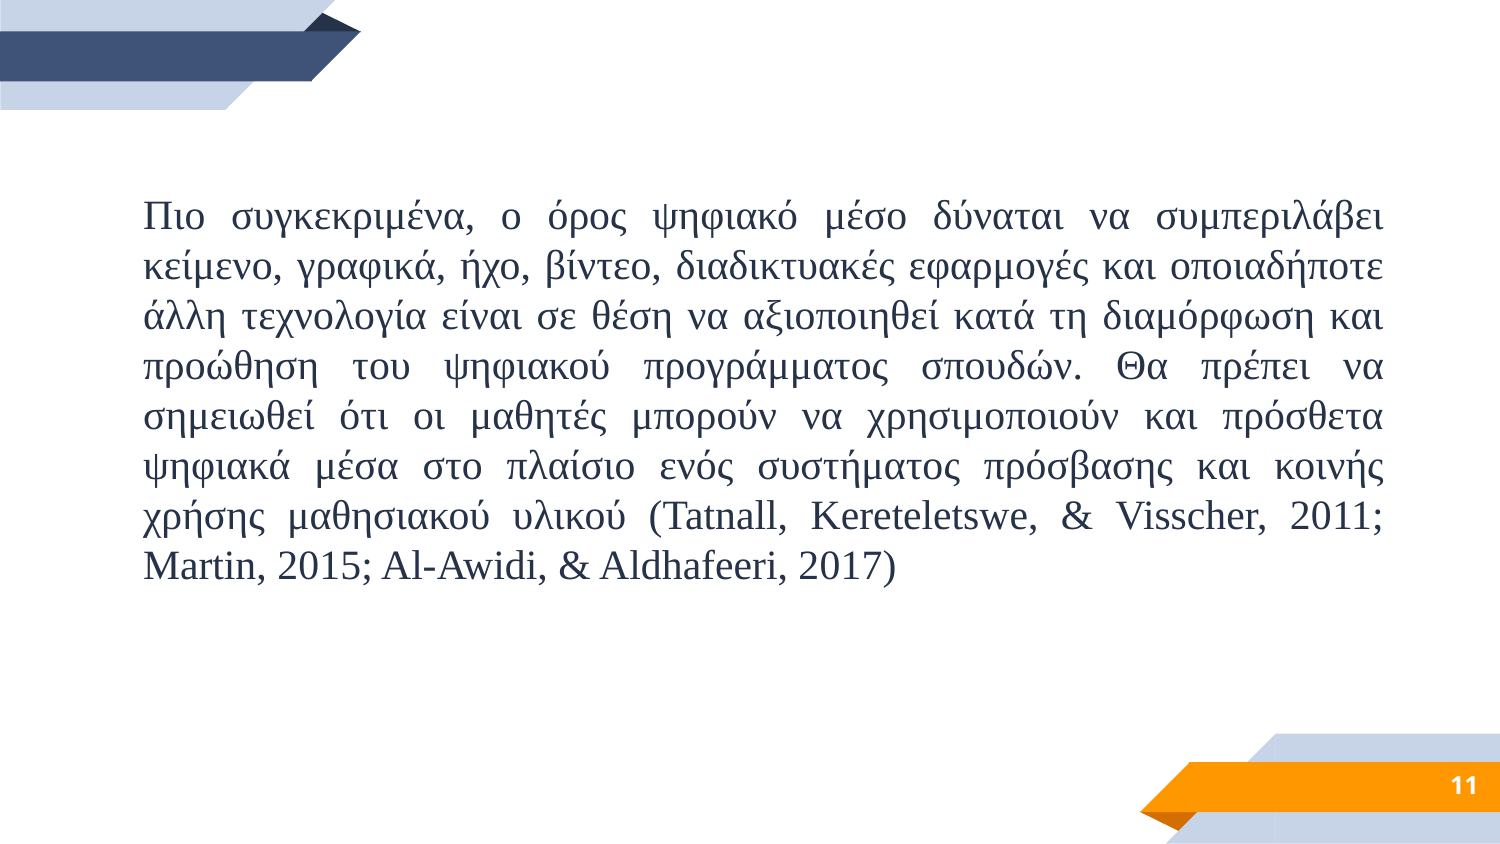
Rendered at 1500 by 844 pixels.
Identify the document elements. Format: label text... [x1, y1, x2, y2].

subtitle Πιο συγκεκριμένα, ο όρος ψηφιακό μέσο δύναται να συμπεριλάβει κείμενο, γραφικά, ήχο, βίντεο, διαδικτυακές εφαρμογές και οποιαδήποτε άλλη τεχνολογία είναι σε θέση να αξιοποιηθεί κατά τη διαμόρφωση και προώθηση του ψηφιακού προγράμματος σπουδών. Θα πρέπει να σημειωθεί ότι οι μαθητές μπορούν να χρησιμοποιούν και πρόσθετα ψηφιακά μέσα στο πλαίσιο ενός συστήματος πρόσβασης και κοινής χρήσης μαθησιακού υλικού (Tatnall, Kereteletswe, & Visscher, 2011; Martin, 2015; Al-Awidi, & Aldhafeeri, 2017) [53, 126, 1400, 718]
slide_number 11 [1249, 760, 1494, 813]
